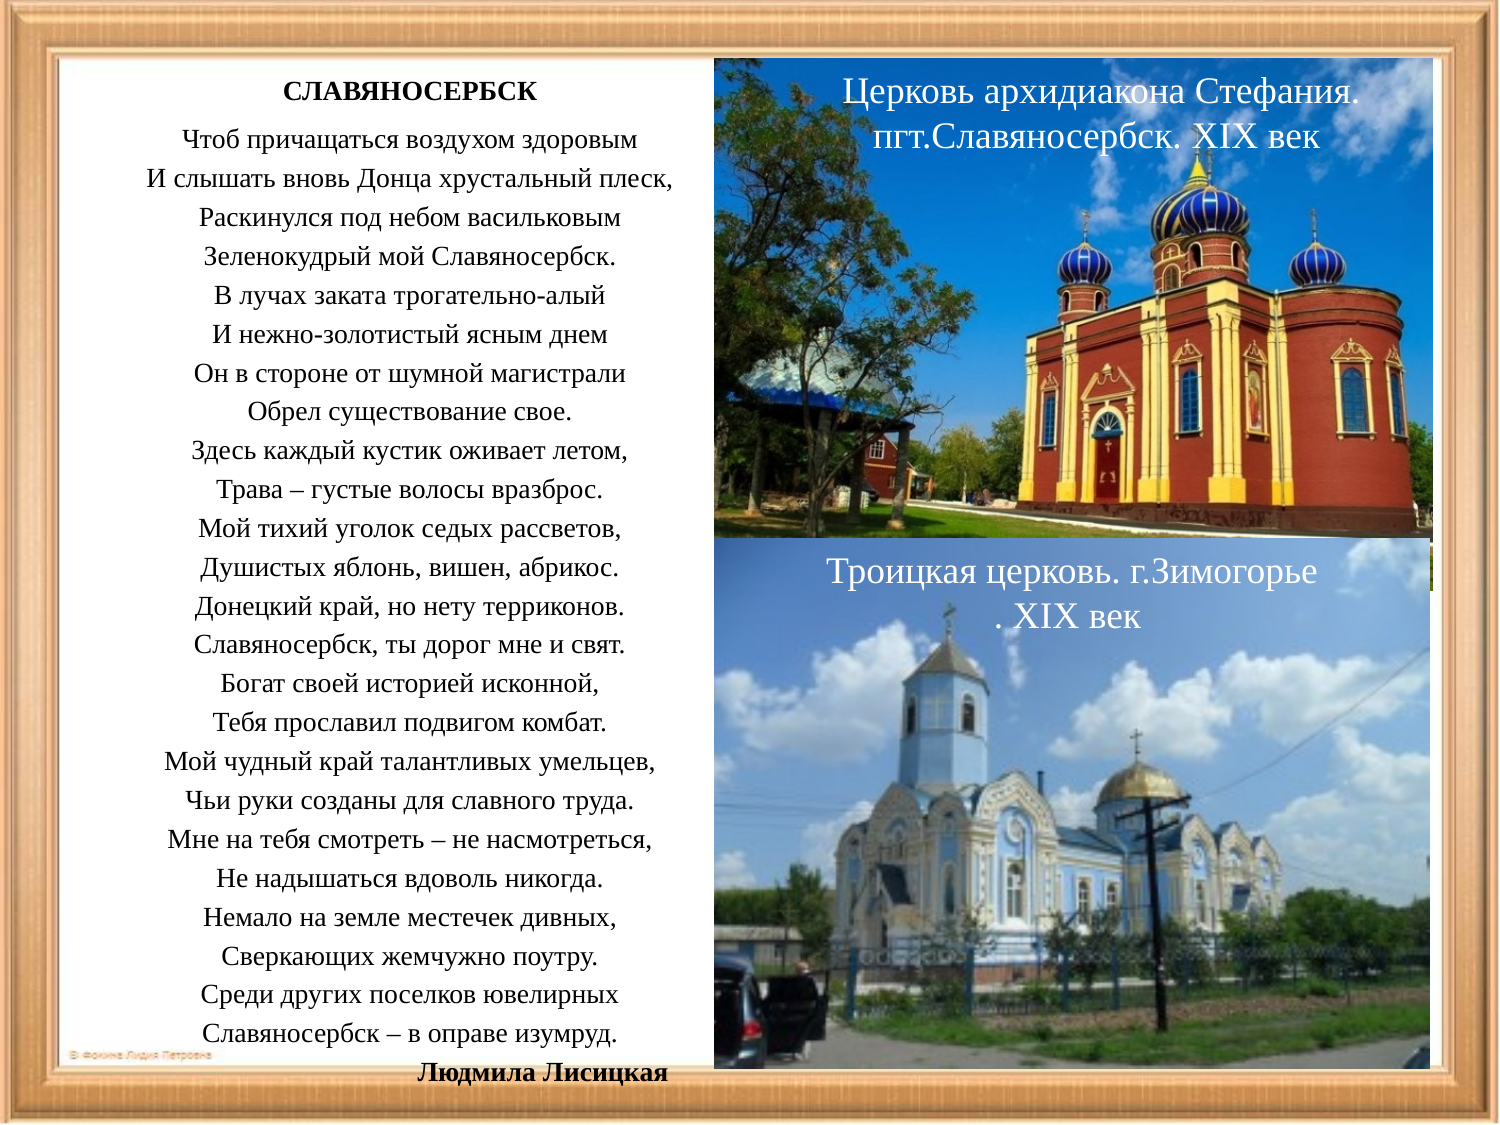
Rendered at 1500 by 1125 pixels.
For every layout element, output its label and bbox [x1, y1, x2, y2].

list [714, 58, 1433, 540]
picture [0, 0, 1500, 1125]
